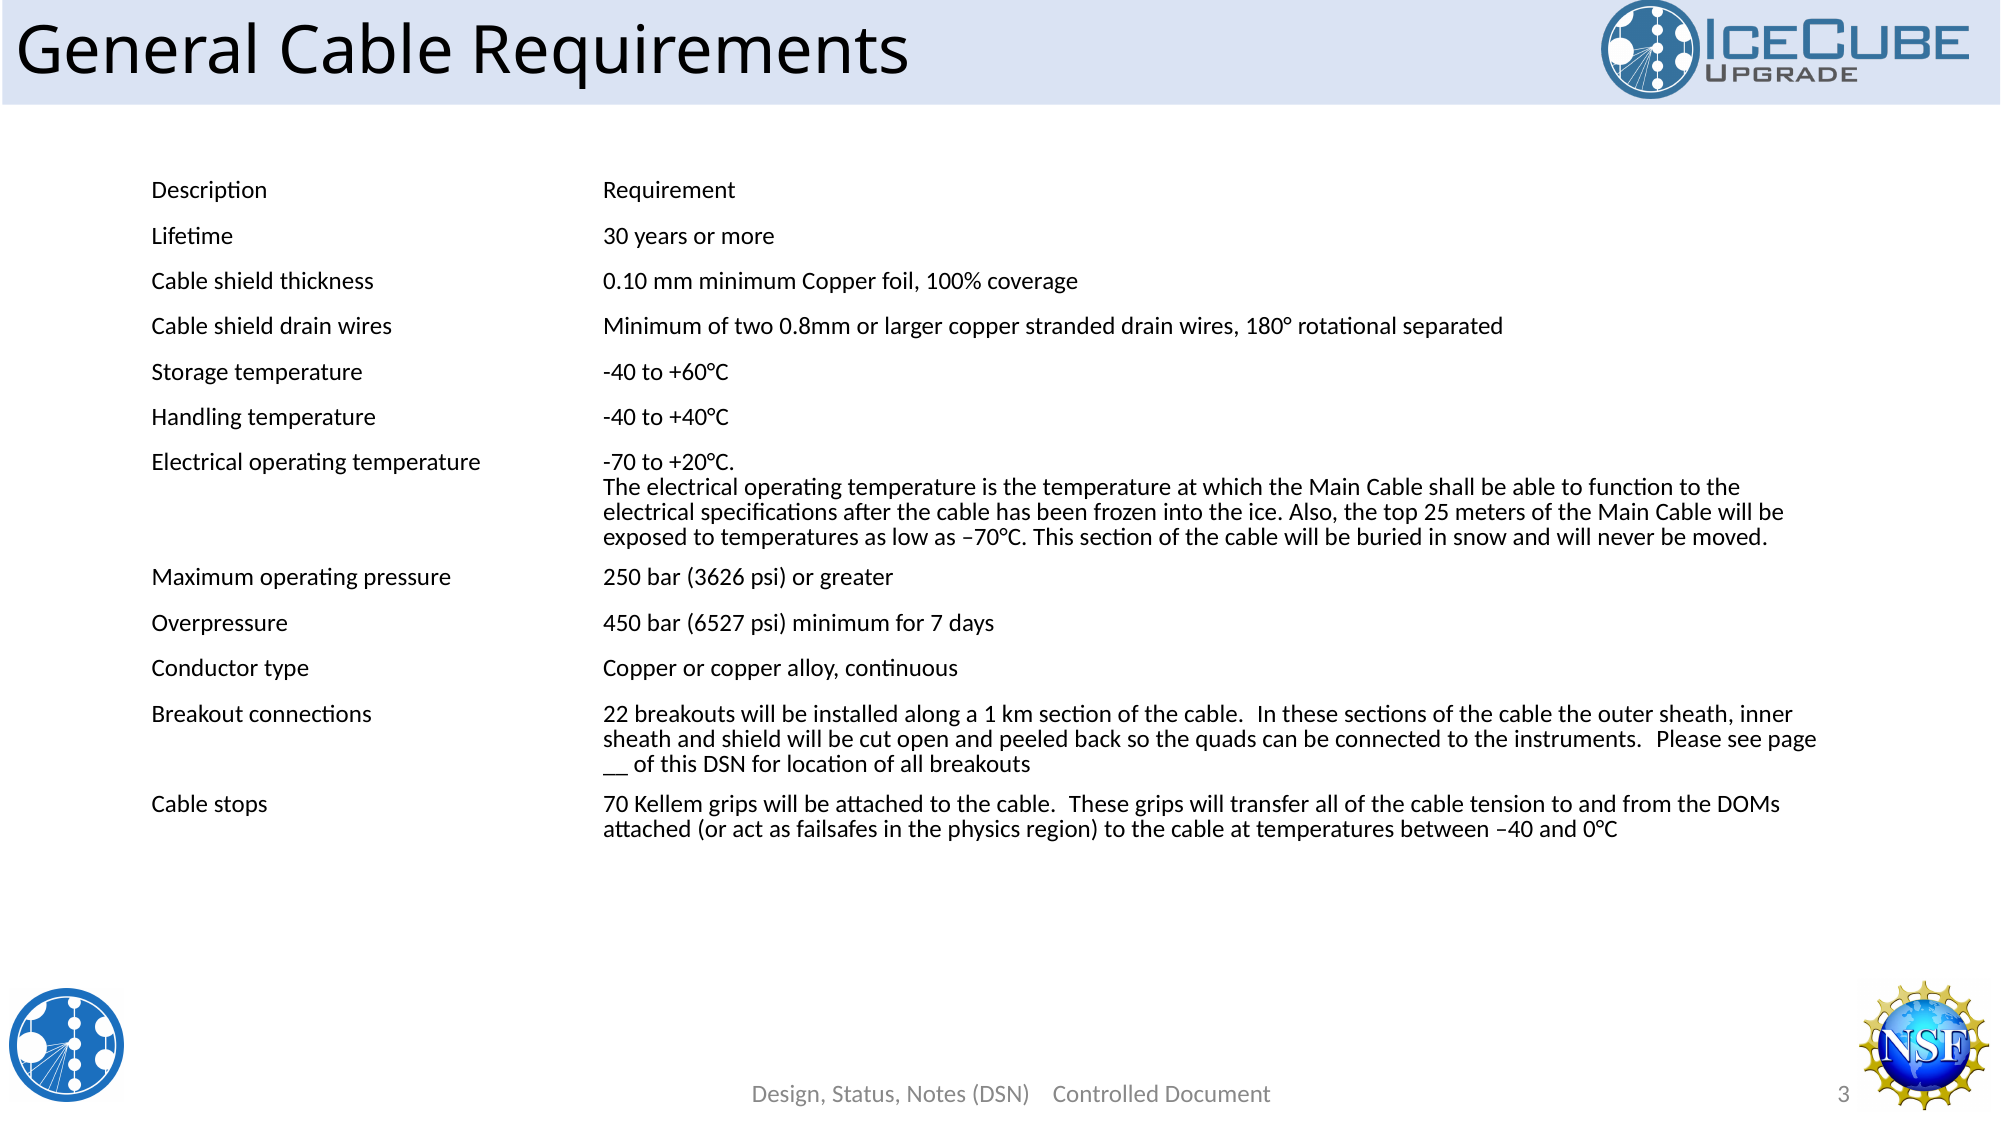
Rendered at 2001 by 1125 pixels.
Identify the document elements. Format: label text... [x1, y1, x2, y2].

table_cell Cable stops [137, 786, 588, 852]
table_cell 250 bar (3626 psi) or greater [588, 560, 1837, 605]
slide_number 3 [1415, 1062, 1865, 1123]
table_header Description​ [137, 173, 588, 218]
table_cell Breakout connections [137, 696, 588, 786]
picture [1601, 0, 1969, 99]
table_cell Storage temperature [137, 354, 588, 399]
table_cell Electrical operating temperature [137, 444, 588, 560]
table_cell Cable shield thickness [137, 263, 588, 309]
footer Design, Status, Notes (DSN) Controlled Document [674, 1062, 1350, 1123]
table_cell 30 years or more​ [588, 218, 1837, 263]
table_cell 22 breakouts will be installed along a 1 km section of the cable. In these sections of the cable the outer sheath, inner sheath and shield will be cut open and peeled back so the quads can be connected to the instruments. Please see page __ of this DSN for location of all breakouts [588, 696, 1837, 786]
table_cell -40 to +40°C [588, 399, 1837, 444]
table_cell Overpressure [137, 605, 588, 651]
table_cell Maximum operating pressure [137, 560, 588, 605]
table_cell 0.10 mm minimum Copper foil, 100% coverage [588, 263, 1837, 309]
table_header Requirement​ [588, 173, 1837, 218]
table_cell Copper or copper alloy, continuous [588, 651, 1837, 696]
title General Cable Requirements [0, 0, 1538, 105]
table_cell Lifetime​ [137, 218, 588, 263]
table_cell 70 Kellem grips will be attached to the cable. These grips will transfer all of the cable tension to and from the DOMs attached (or act as failsafes in the physics region) to the cable at temperatures between –40 and 0°C [588, 786, 1837, 852]
picture [1857, 978, 1991, 1112]
table_cell Minimum of two 0.8mm or larger copper stranded drain wires, 180° rotational separated [588, 309, 1837, 354]
table_cell -40 to +60°C [588, 354, 1837, 399]
table_cell Handling temperature [137, 399, 588, 444]
picture [9, 988, 124, 1102]
table_cell Cable shield drain wires [137, 309, 588, 354]
table_cell Conductor type [137, 651, 588, 696]
table_cell 450 bar (6527 psi) minimum for 7 days [588, 605, 1837, 651]
table_cell -70 to +20°C. The electrical operating temperature is the temperature at which the Main Cable shall be able to function to the electrical specifications after the cable has been frozen into the ice. Also, the top 25 meters of the Main Cable will be exposed to temperatures as low as –70°C. This section of the cable will be buried in snow and will never be moved. [588, 444, 1837, 560]
